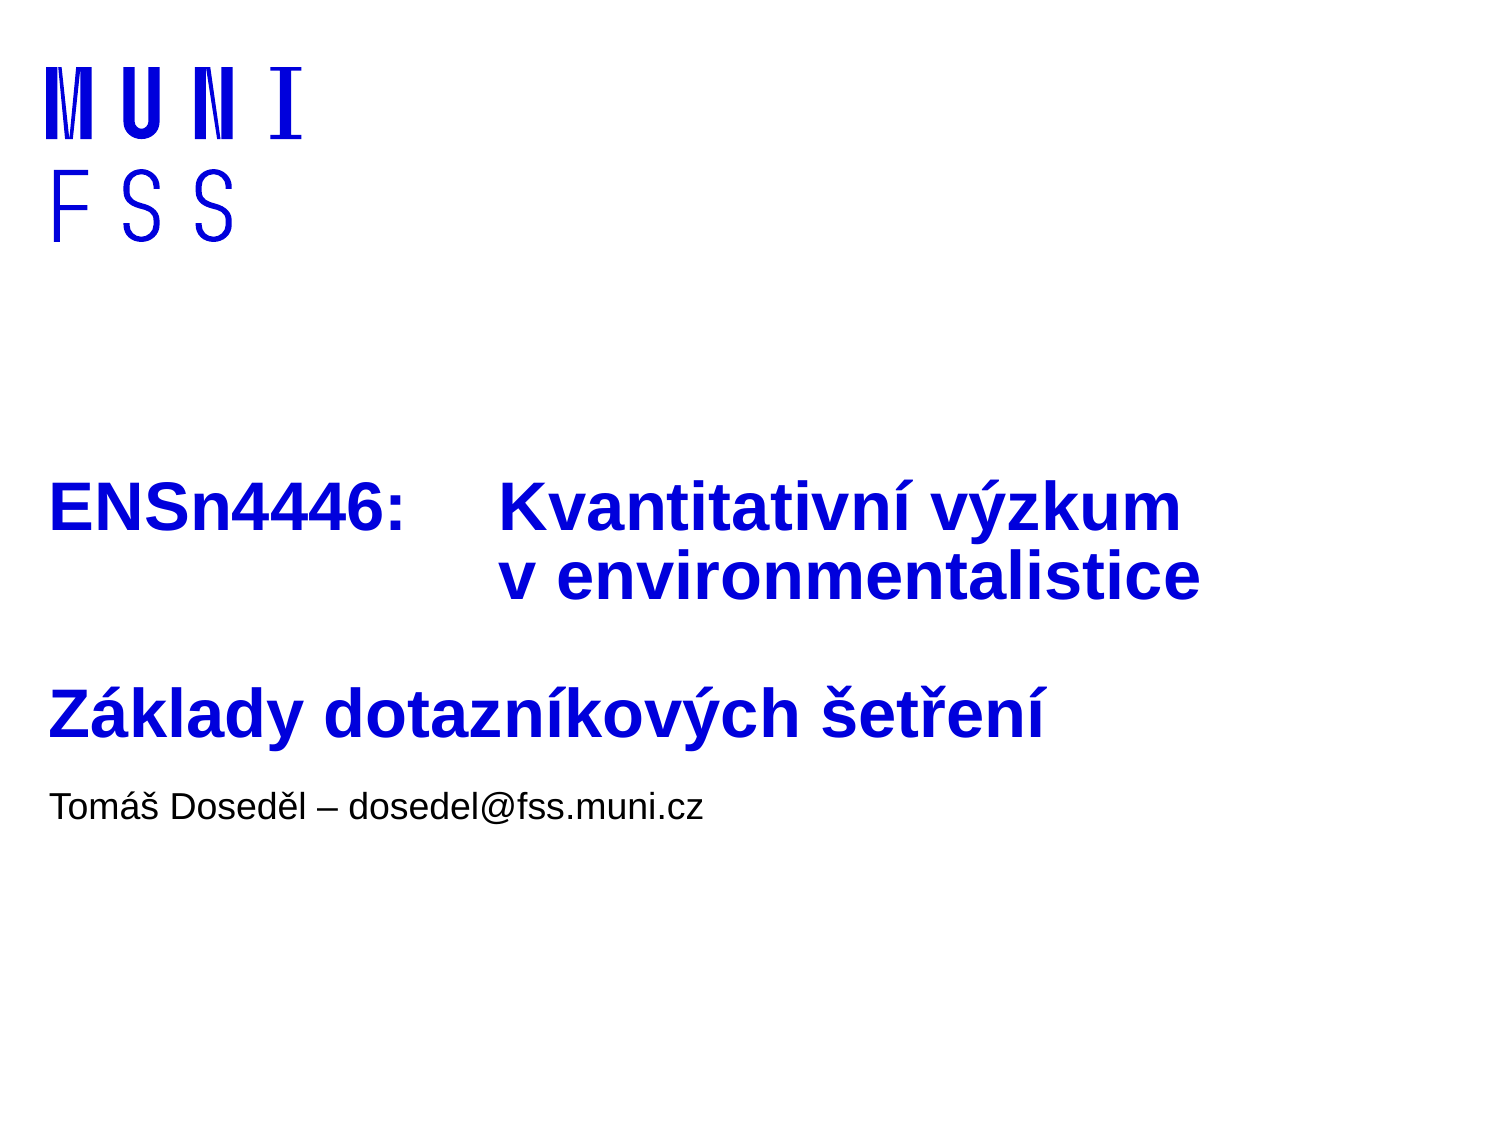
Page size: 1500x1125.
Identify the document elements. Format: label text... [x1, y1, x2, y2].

title ENSn4446: Kvantitativní výzkum v environmentalistice Základy dotazníkových šetření [49, 475, 1447, 668]
subtitle Tomáš Doseděl – dosedel@fss.muni.cz [49, 776, 1447, 891]
